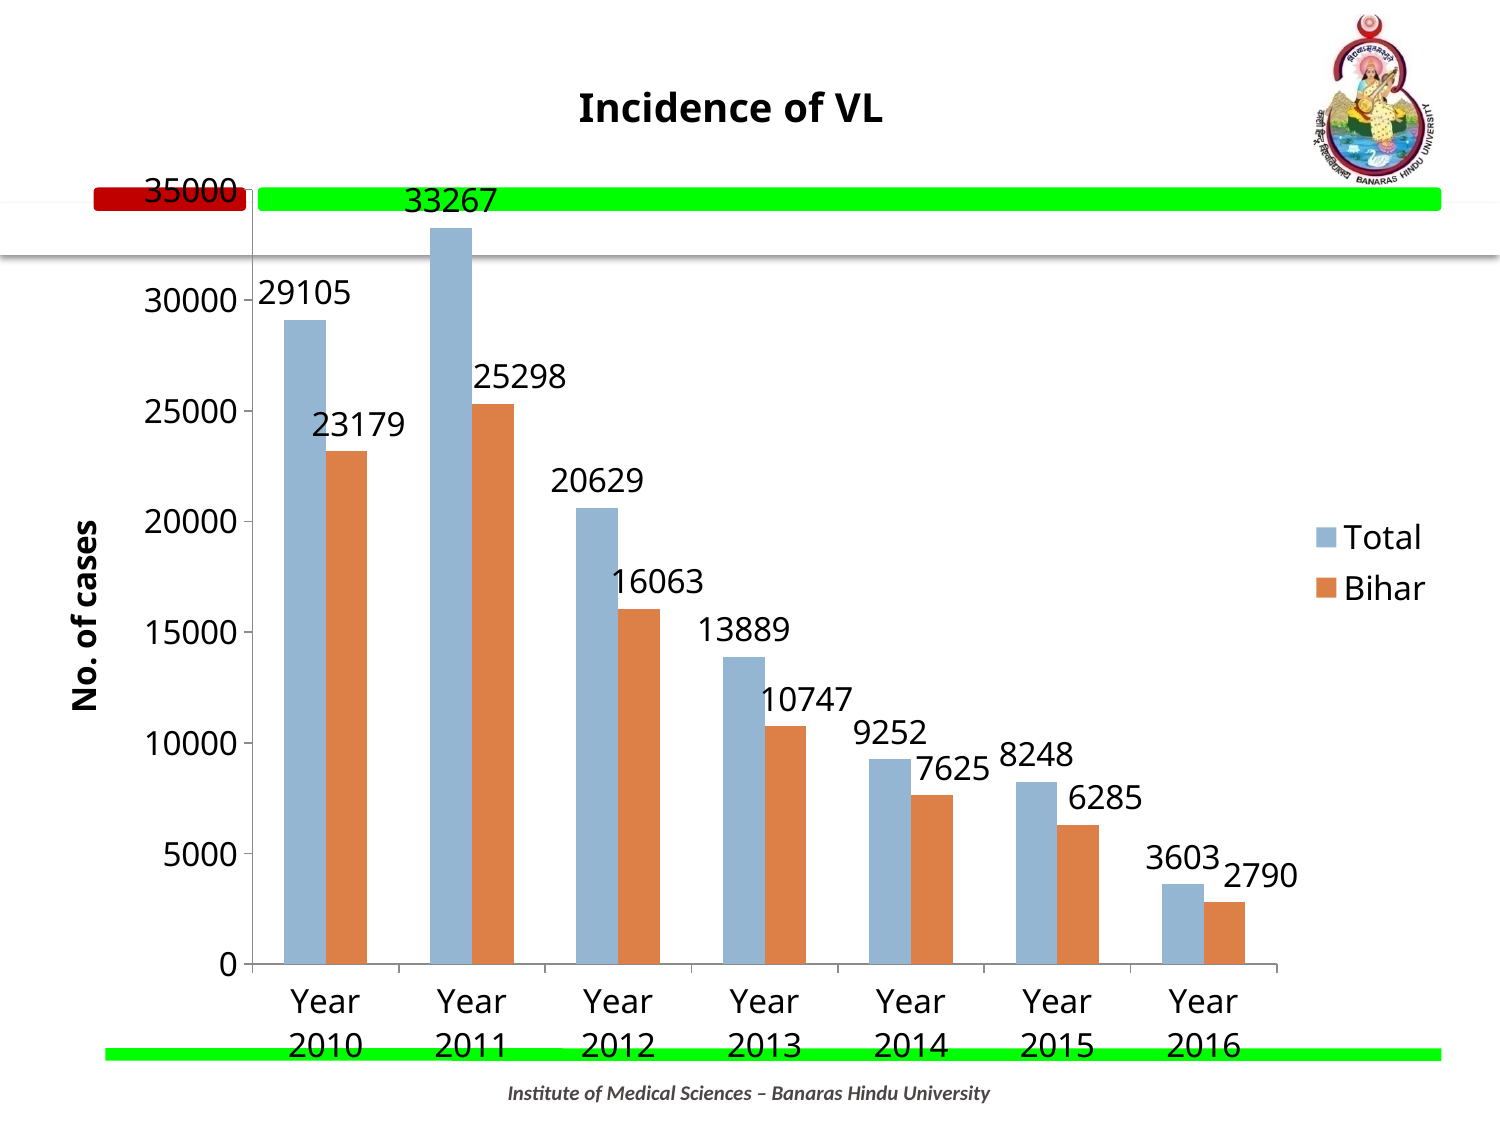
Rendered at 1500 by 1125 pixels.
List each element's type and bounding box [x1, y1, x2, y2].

picture [1313, 14, 1434, 37]
chart [24, 37, 1451, 1088]
